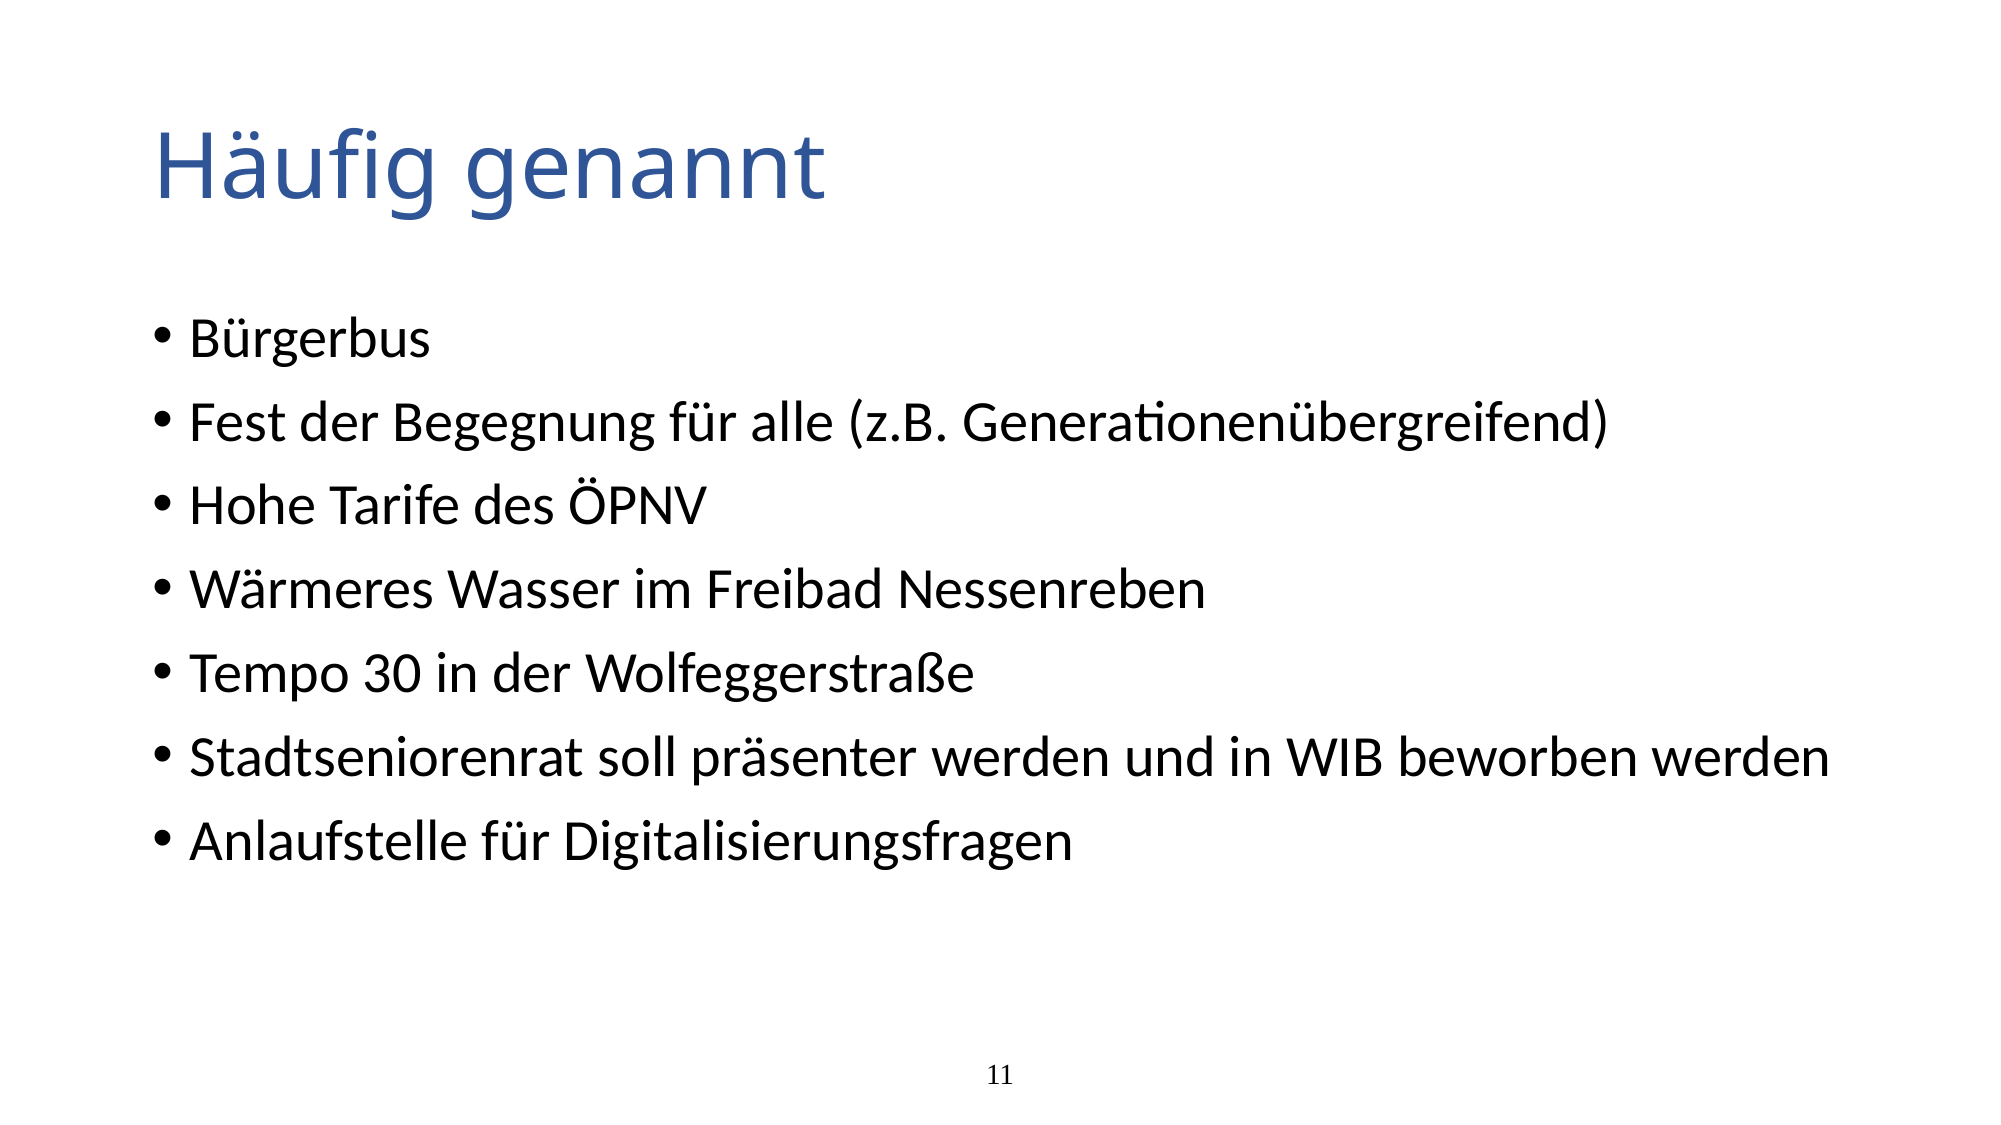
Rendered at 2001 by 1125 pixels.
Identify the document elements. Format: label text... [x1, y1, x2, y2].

footer 11 [662, 1042, 1338, 1103]
list Bürgerbus Fest der Begegnung für alle (z.B. Generationenübergreifend) Hohe Tarife des ÖPNV Wärmeres Wasser im Freibad Nessenreben Tempo 30 in der Wolfeggerstraße Stadtseniorenrat soll präsenter werden und in WIB beworben werden Anlaufstelle für Digitalisierungsfragen [137, 299, 1863, 1014]
title Häufig genannt [137, 59, 1863, 278]
